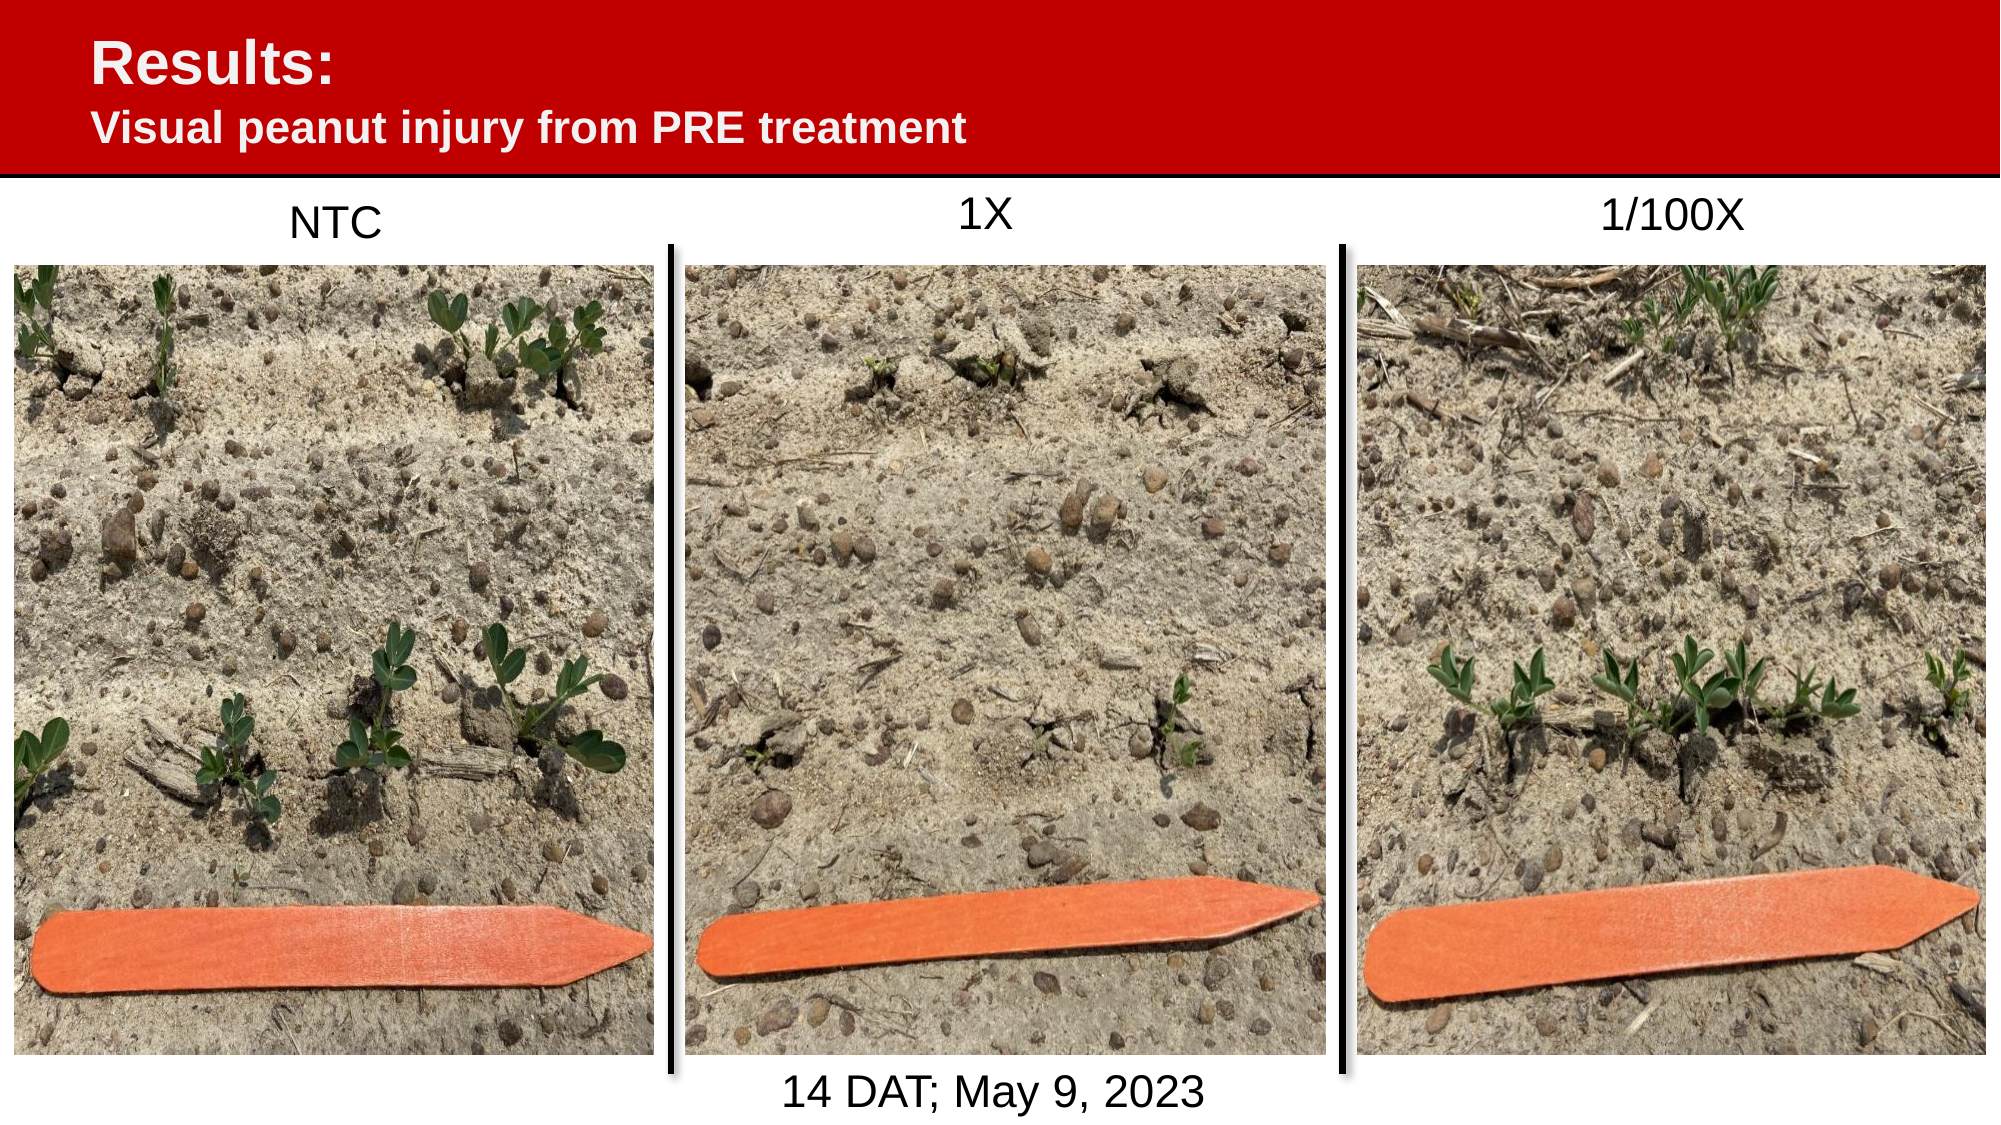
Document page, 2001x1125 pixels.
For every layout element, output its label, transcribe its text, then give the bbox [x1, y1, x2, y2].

text_box 1/100X [1585, 177, 1899, 248]
text_box 14 DAT; May 9, 2023 [766, 1055, 1300, 1124]
text_box 1X [942, 177, 1071, 246]
picture [685, 265, 1326, 1055]
text_box NTC [274, 185, 401, 256]
picture [1357, 265, 1986, 1055]
picture [14, 265, 654, 1055]
text_box Results: Visual peanut injury from PRE treatment [0, 0, 2000, 174]
